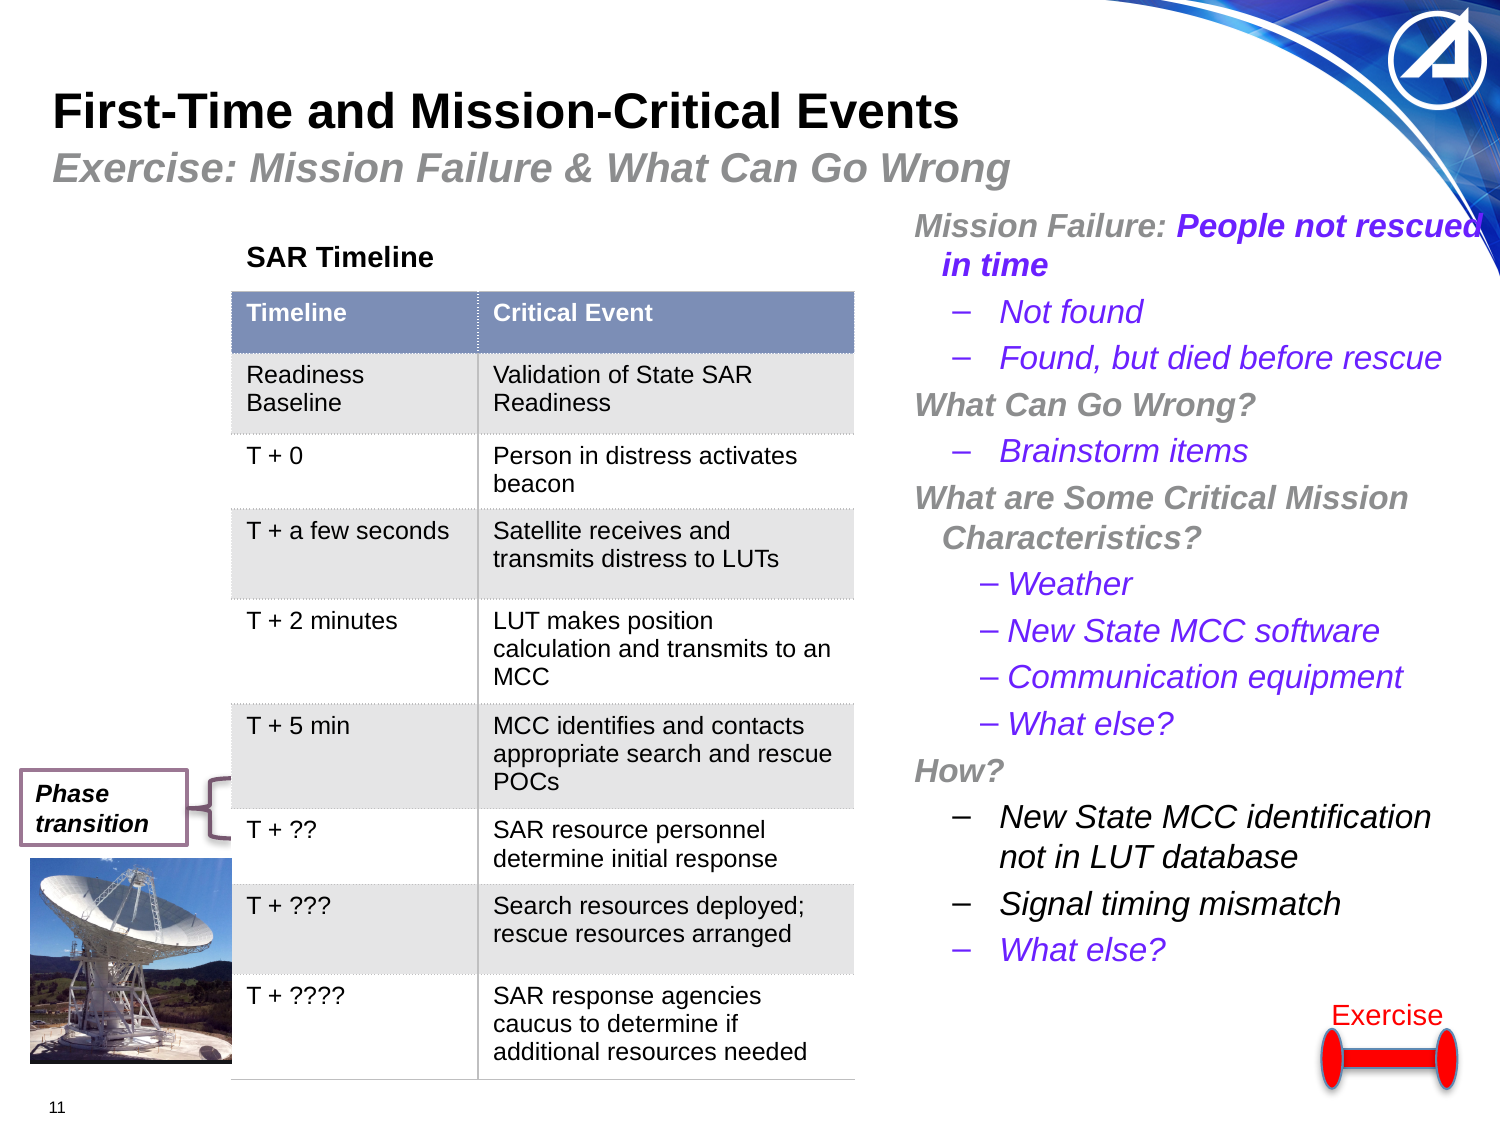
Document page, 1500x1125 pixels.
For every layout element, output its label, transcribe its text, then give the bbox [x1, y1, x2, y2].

table_cell T + ???? [231, 974, 477, 1079]
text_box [1308, 988, 1467, 1090]
table_cell T + ??? [237, 884, 477, 974]
table_cell Person in distress activates beacon [479, 434, 854, 509]
list Mission Failure: People not rescued in time Not found Found, but died before rescue What Can Go Wrong? Brainstorm items What are Some Critical Mission Characteristics? Weather New State MCC software Communication equipment What else? How? New State MCC identification not in LUT database Signal timing mismatch What else? [899, 196, 1500, 1125]
picture [0, 0, 1500, 1125]
text_box [186, 776, 231, 841]
table_cell SAR response agencies caucus to determine if additional resources needed [479, 974, 854, 1079]
text_box Phase transition [19, 768, 189, 847]
table_cell Timeline [231, 292, 478, 354]
table_cell MCC identifies and contacts appropriate search and rescue POCs [479, 704, 854, 809]
title First-Time and Mission-Critical Events [37, 70, 1243, 133]
table_cell LUT makes position calculation and transmits to an MCC [479, 599, 854, 704]
table_cell SAR resource personnel determine initial response [479, 809, 854, 884]
table_cell T + 2 minutes [231, 599, 477, 704]
table_header SAR Timeline [231, 233, 854, 291]
list Exercise: Mission Failure & What Can Go Wrong [37, 133, 1243, 234]
table_cell T + a few seconds [231, 509, 477, 599]
table_cell T + ?? [231, 809, 477, 884]
table_cell Validation of State SAR Readiness [479, 354, 854, 434]
table_cell Search resources deployed; rescue resources arranged [479, 884, 854, 974]
table_cell T + 5 min [231, 704, 477, 809]
table_cell T + 0 [231, 434, 477, 509]
table_cell Satellite receives and transmits distress to LUTs [479, 509, 854, 599]
table_cell Readiness Baseline [231, 354, 477, 434]
table_cell Critical Event [478, 292, 854, 354]
